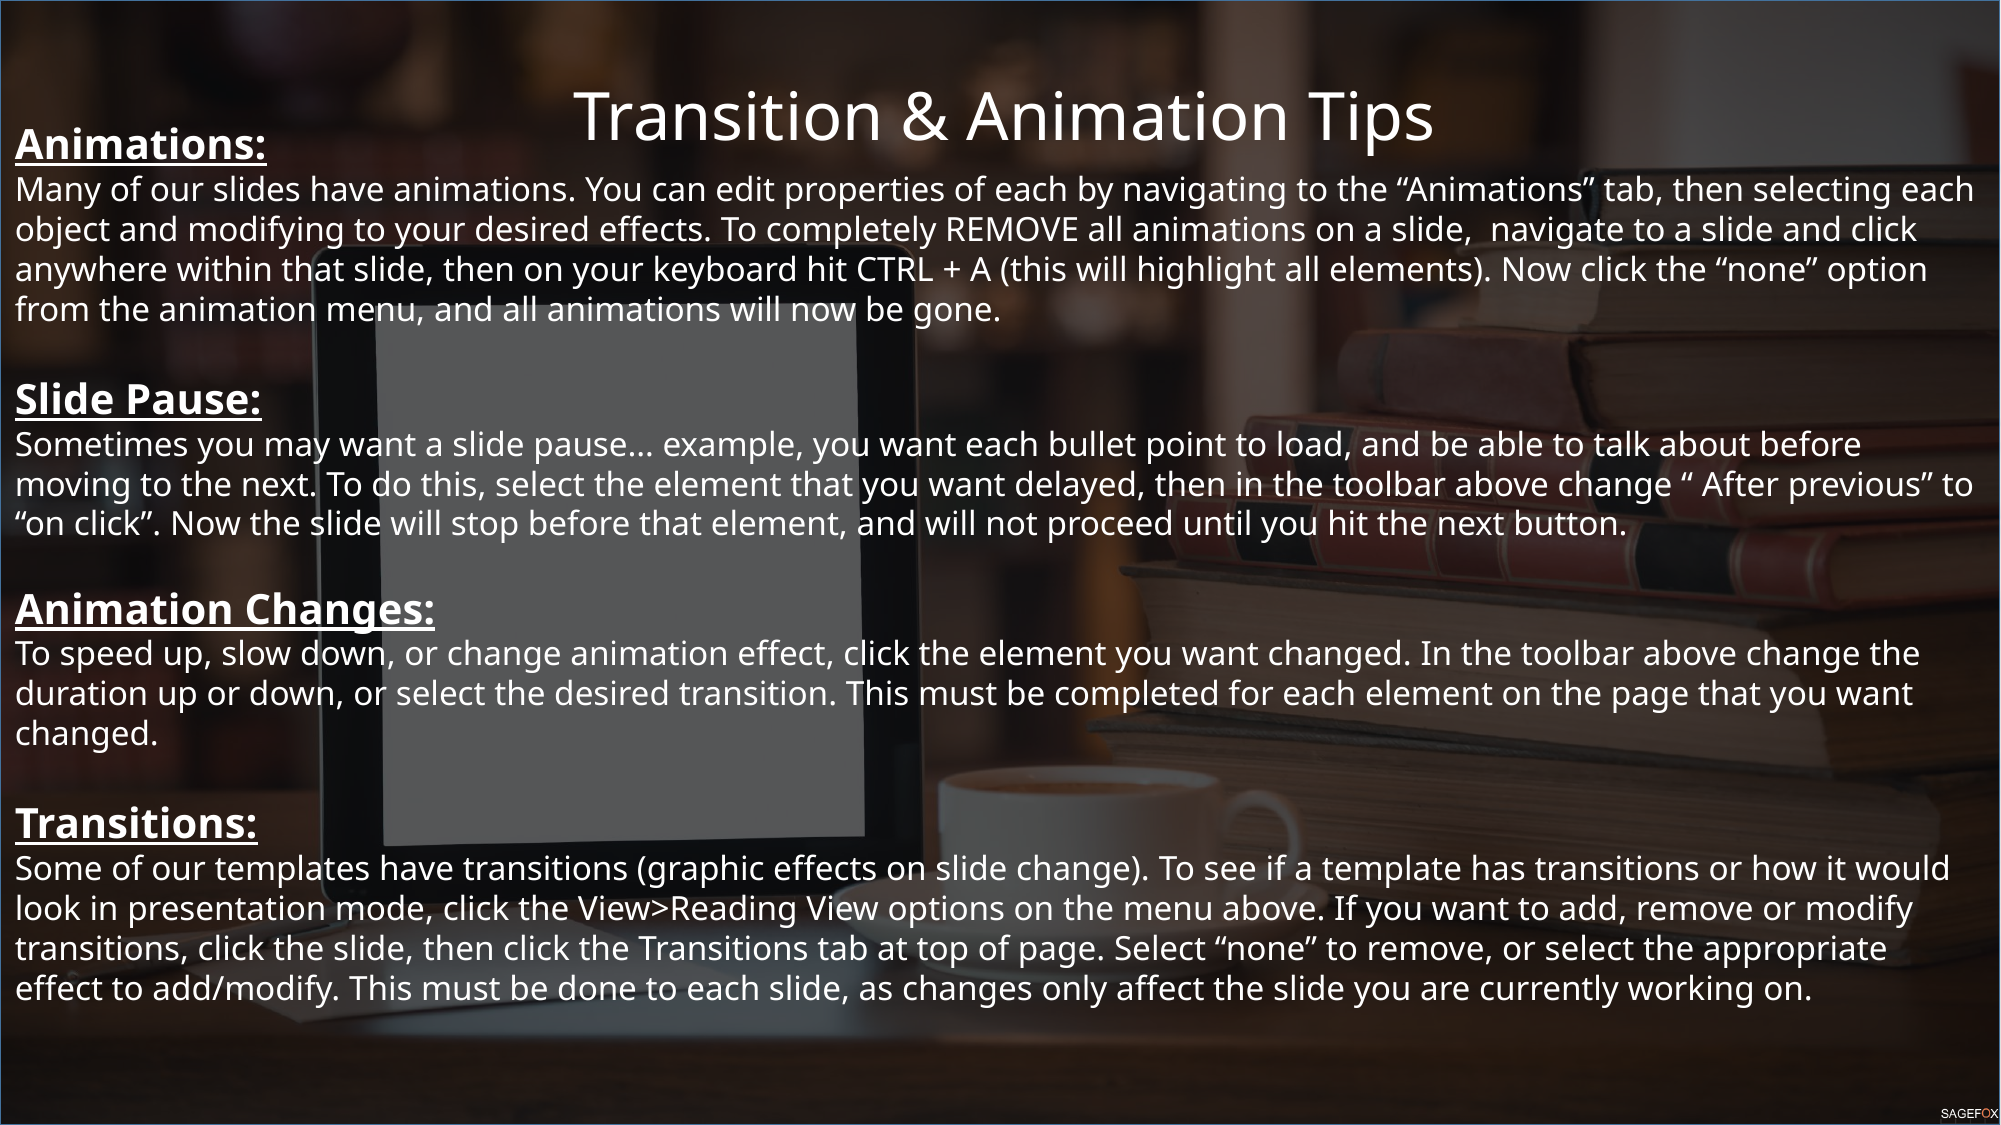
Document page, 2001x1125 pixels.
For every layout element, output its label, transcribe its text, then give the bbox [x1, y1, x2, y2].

text_box Animations: Many of our slides have animations. You can edit properties of each by navigating to the “Animations” tab, then selecting each object and modifying to your desired effects. To completely REMOVE all animations on a slide, navigate to a slide and click anywhere within that slide, then on your keyboard hit CTRL + A (this will highlight all elements). Now click the “none” option from the animation menu, and all animations will now be gone. Slide Pause: Sometimes you may want a slide pause… example, you want each bullet point to load, and be able to talk about before moving to the next. To do this, select the element that you want delayed, then in the toolbar above change “ After previous” to “on click”. Now the slide will stop before that element, and will not proceed until you hit the next button. Animation Changes: To speed up, slow down, or change animation effect, click the element you want changed. In the toolbar above change the duration up or down, or select the desired transition. This must be completed for each element on the page that you want changed. Transitions: Some of our templates have transitions (graphic effects on slide change). To see if a template has transitions or how it would look in presentation mode, click the View>Reading View options on the menu above. If you want to add, remove or modify transitions, click the slide, then click the Transitions tab at top of page. Select “none” to remove, or select the appropriate effect to add/modify. This must be done to each slide, as changes only affect the slide you are currently working on. [0, 0, 2000, 1125]
title Transition & Animation Tips [477, 59, 1532, 177]
